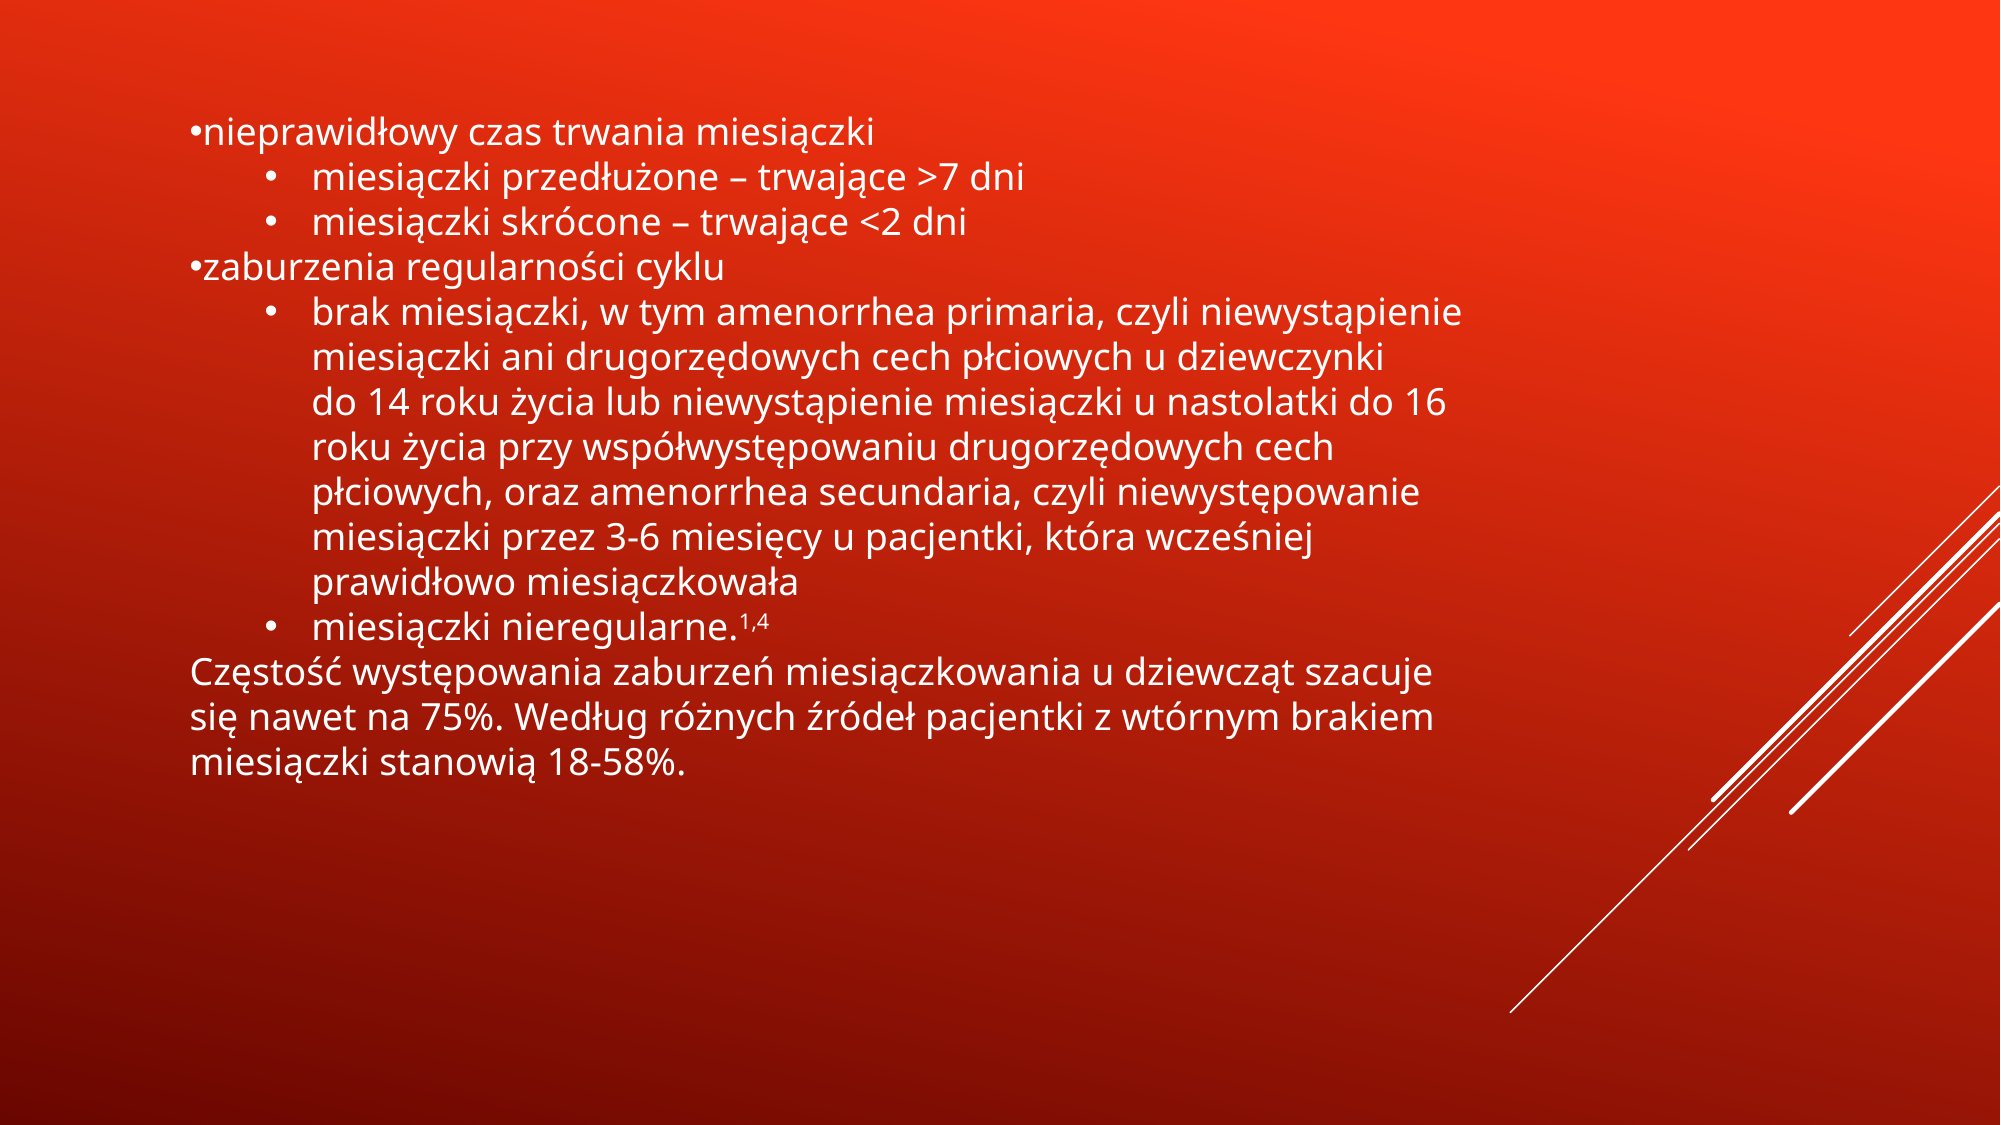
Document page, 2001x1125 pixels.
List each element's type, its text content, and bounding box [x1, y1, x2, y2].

text_box nieprawidłowy czas trwania miesiączki miesiączki przedłużone – trwające >7 dni miesiączki skrócone – trwające <2 dni zaburzenia regularności cyklu brak miesiączki, w tym amenorrhea primaria, czyli niewystąpienie miesiączki ani drugorzędowych cech płciowych u dziewczynki do 14 roku życia lub niewystąpienie miesiączki u nastolatki do 16 roku życia przy współwystępowaniu drugorzędowych cech płciowych, oraz amenorrhea secundaria, czyli niewystępowanie miesiączki przez 3-6 miesięcy u pacjentki, która wcześniej prawidłowo miesiączkowała miesiączki nieregularne.1,4 Częstość występowania zaburzeń miesiączkowania u dziewcząt szacuje się nawet na 75%. Według różnych źródeł pacjentki z wtórnym brakiem miesiączki stanowią 18-58%. [174, 100, 1500, 791]
